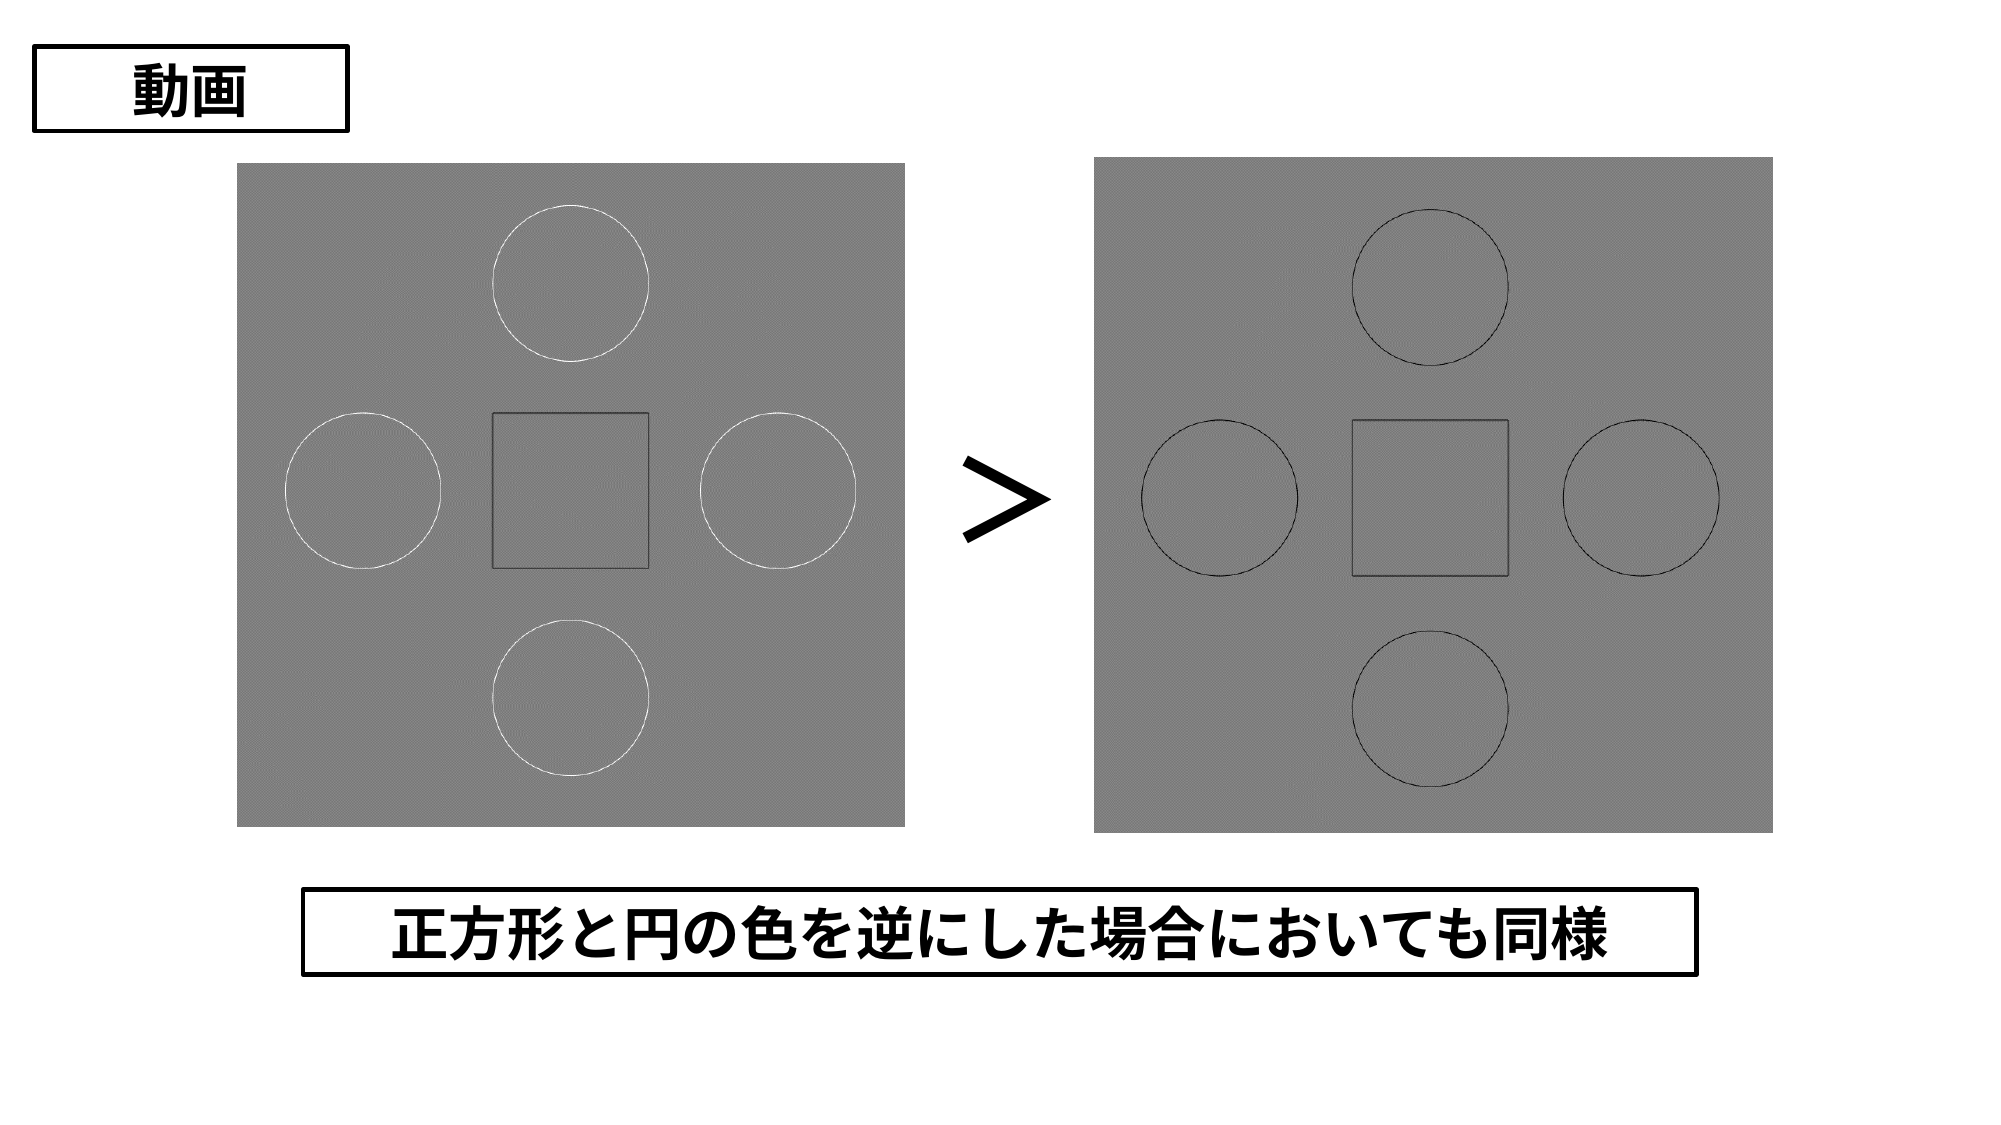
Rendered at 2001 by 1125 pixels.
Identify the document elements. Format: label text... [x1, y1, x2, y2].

text_box ＞ [935, 423, 1065, 573]
text_box 動画 [34, 46, 348, 131]
text_box 正方形と円の色を逆にした場合においても同様 [303, 889, 1697, 975]
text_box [236, 162, 906, 828]
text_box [1094, 157, 1774, 834]
